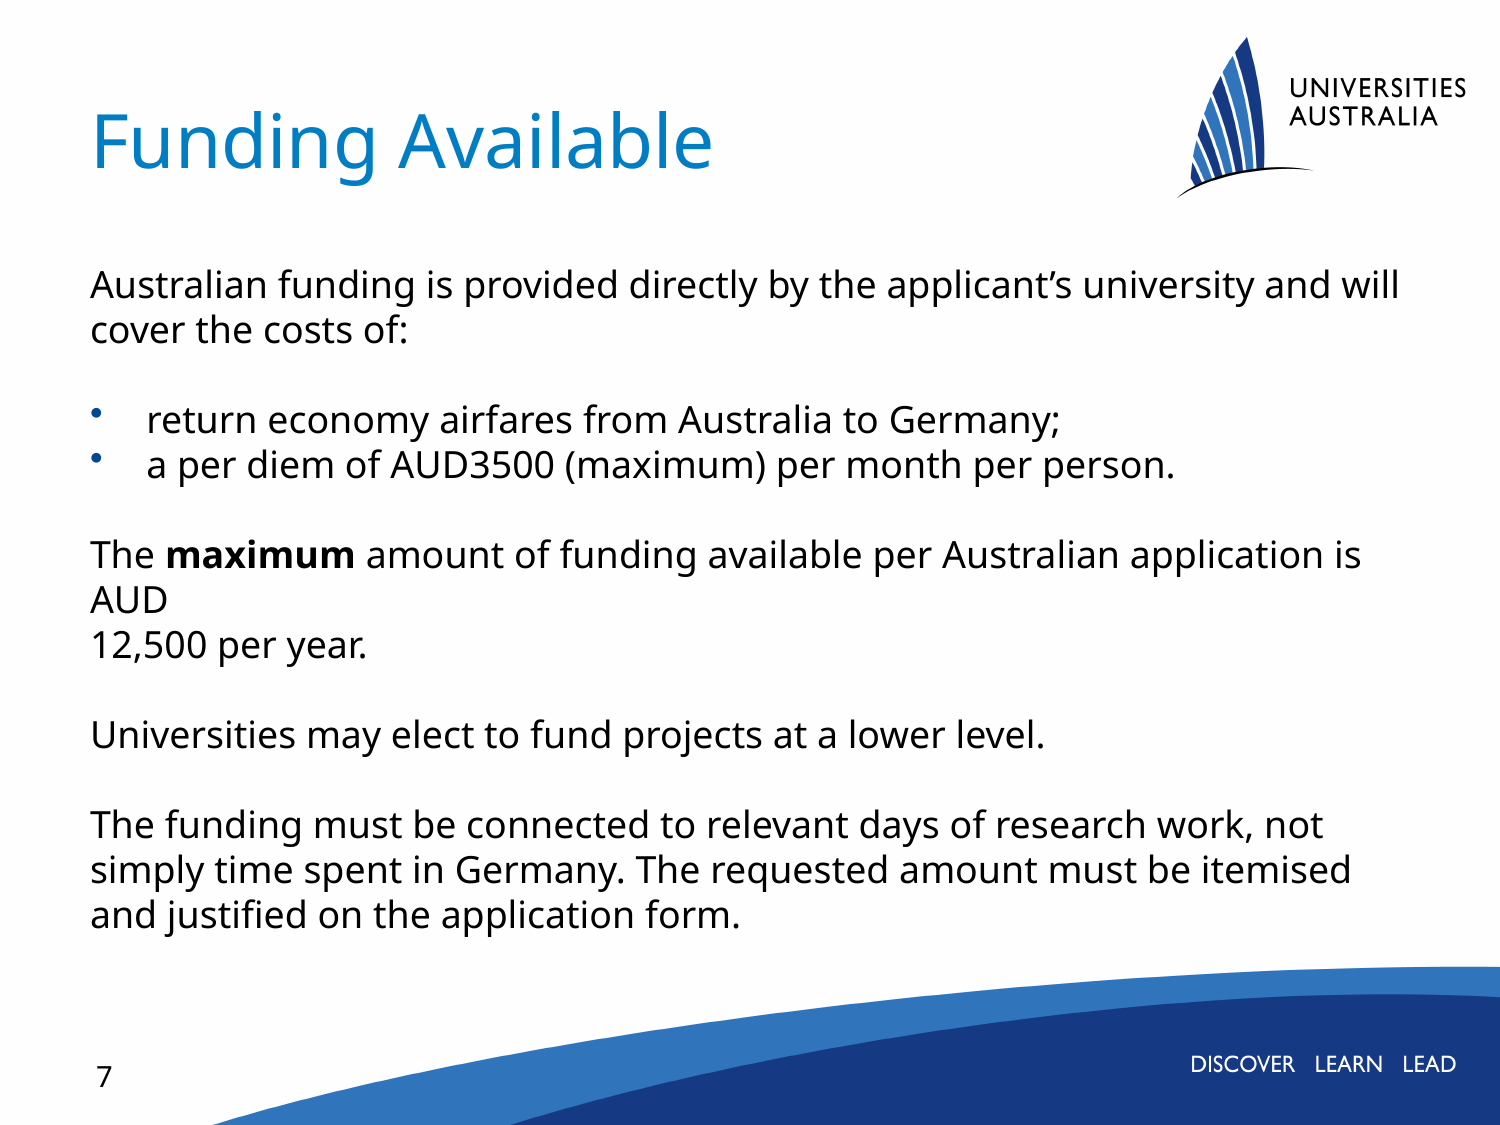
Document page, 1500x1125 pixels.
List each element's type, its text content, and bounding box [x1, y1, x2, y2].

list Australian funding is provided directly by the applicant’s university and will cover the costs of: return economy airfares from Australia to Germany; a per diem of AUD3500 (maximum) per month per person. The maximum amount of funding available per Australian application is AUD 12,500 per year. Universities may elect to fund projects at a lower level. The funding must be connected to relevant days of research work, not simply time spent in Germany. The requested amount must be itemised and justified on the application form. [75, 208, 1425, 1005]
title Funding Available [75, 45, 1425, 208]
picture [0, 0, 1500, 1125]
slide_number 7 [80, 1051, 431, 1125]
